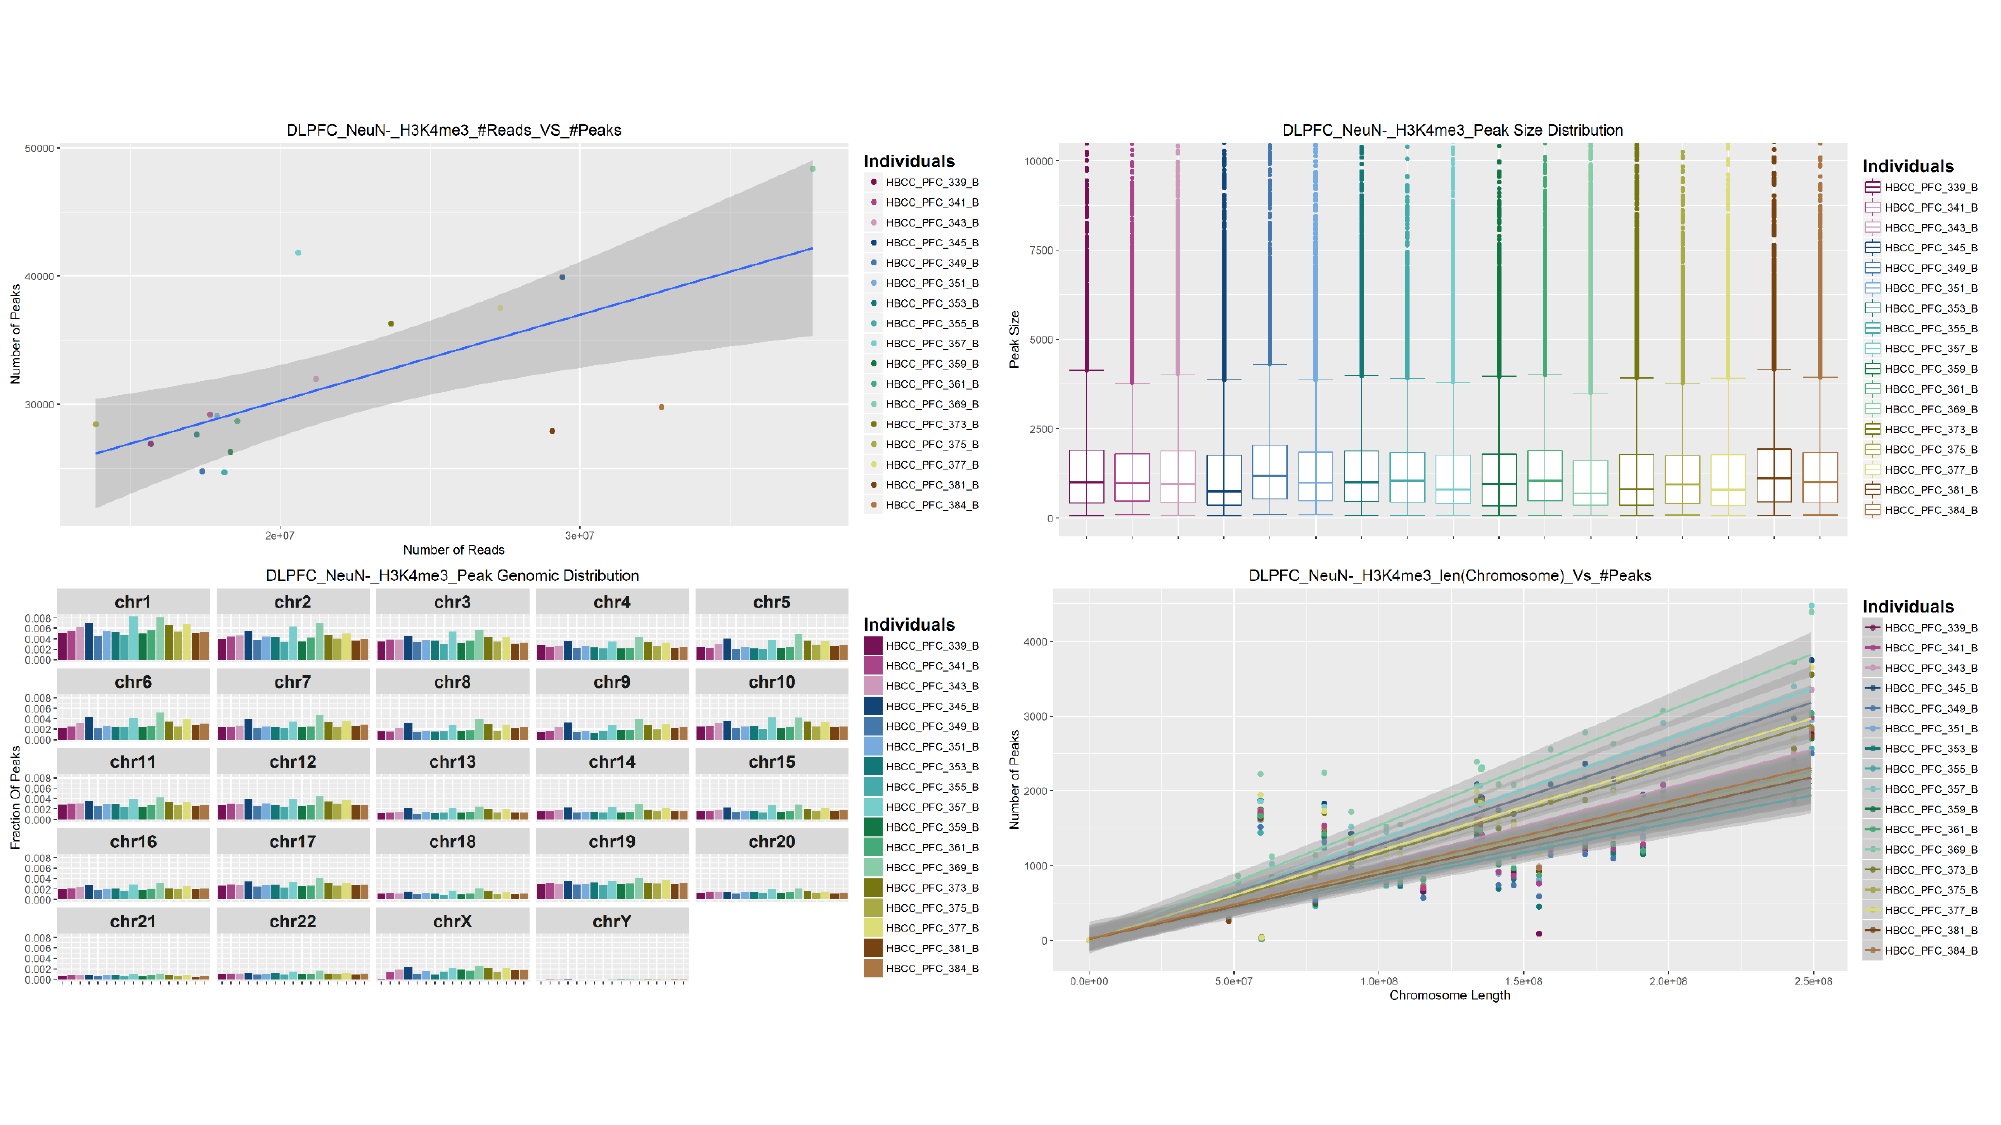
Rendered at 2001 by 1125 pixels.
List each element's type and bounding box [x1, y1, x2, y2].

picture [1, 117, 1999, 1008]
